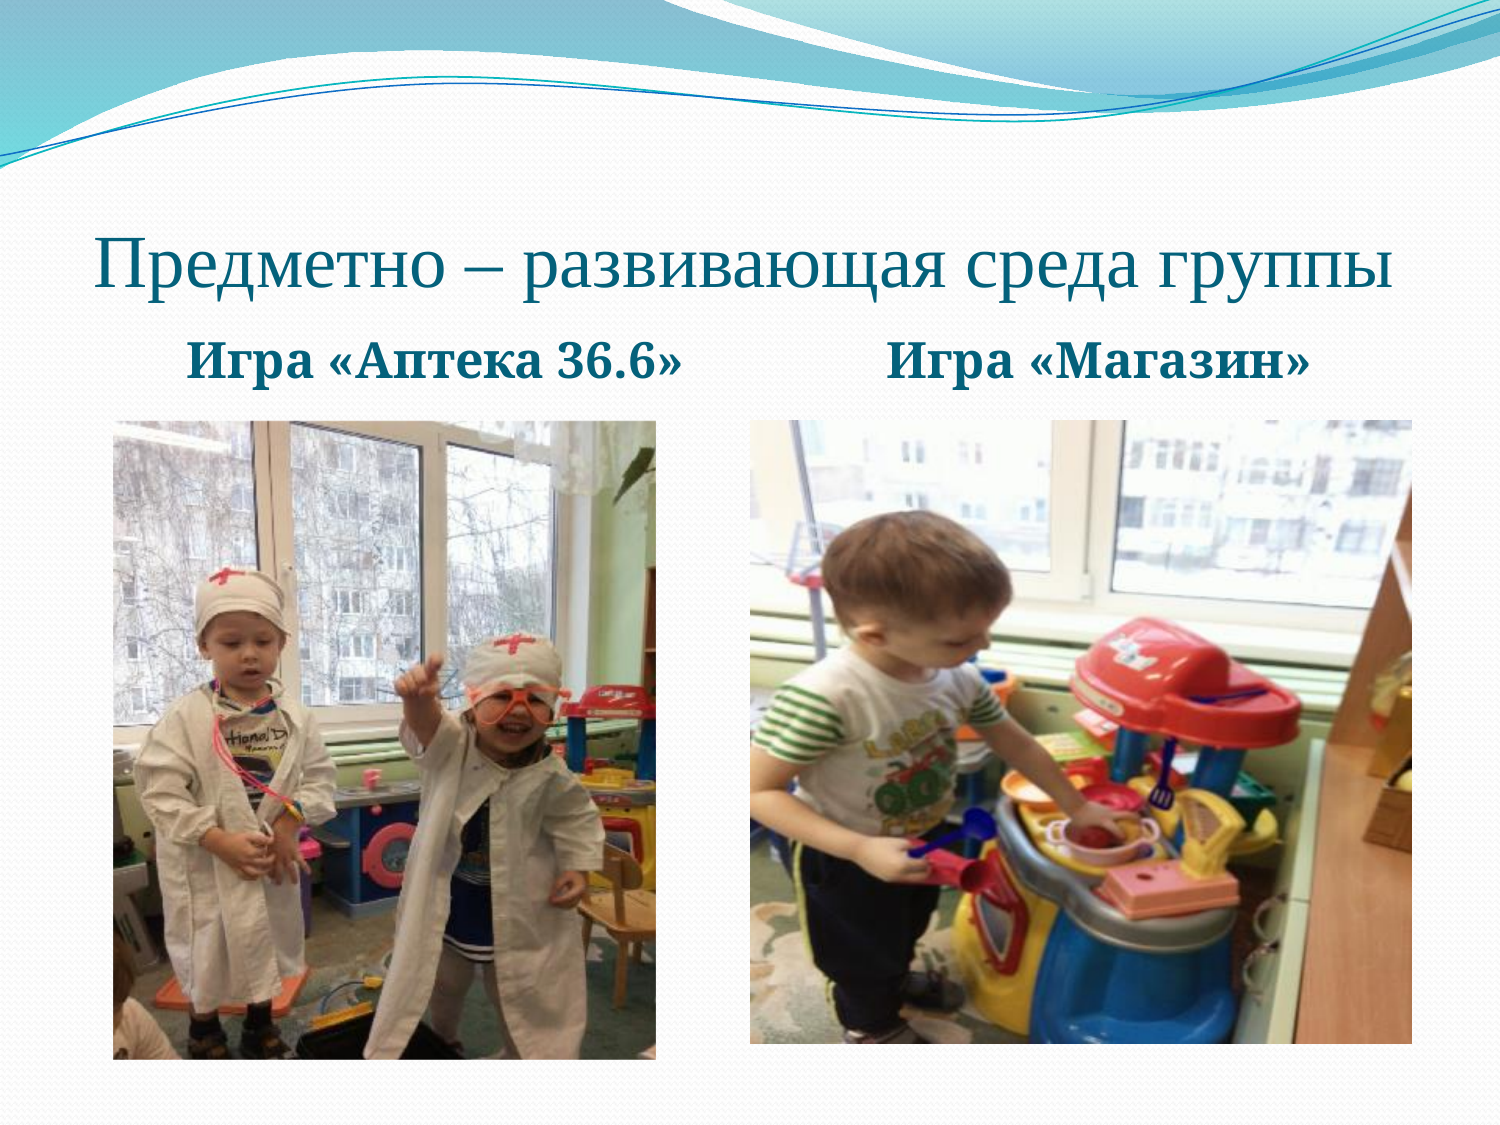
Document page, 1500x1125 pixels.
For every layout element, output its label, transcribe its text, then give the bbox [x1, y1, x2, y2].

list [749, 420, 1412, 1044]
picture [114, 422, 655, 468]
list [63, 468, 704, 1013]
list Игра «Магазин» [761, 305, 1425, 413]
list Игра «Аптека 36.6» [75, 304, 738, 413]
picture [114, 1022, 655, 1059]
title Предметно – развивающая среда группы [75, 115, 1425, 303]
